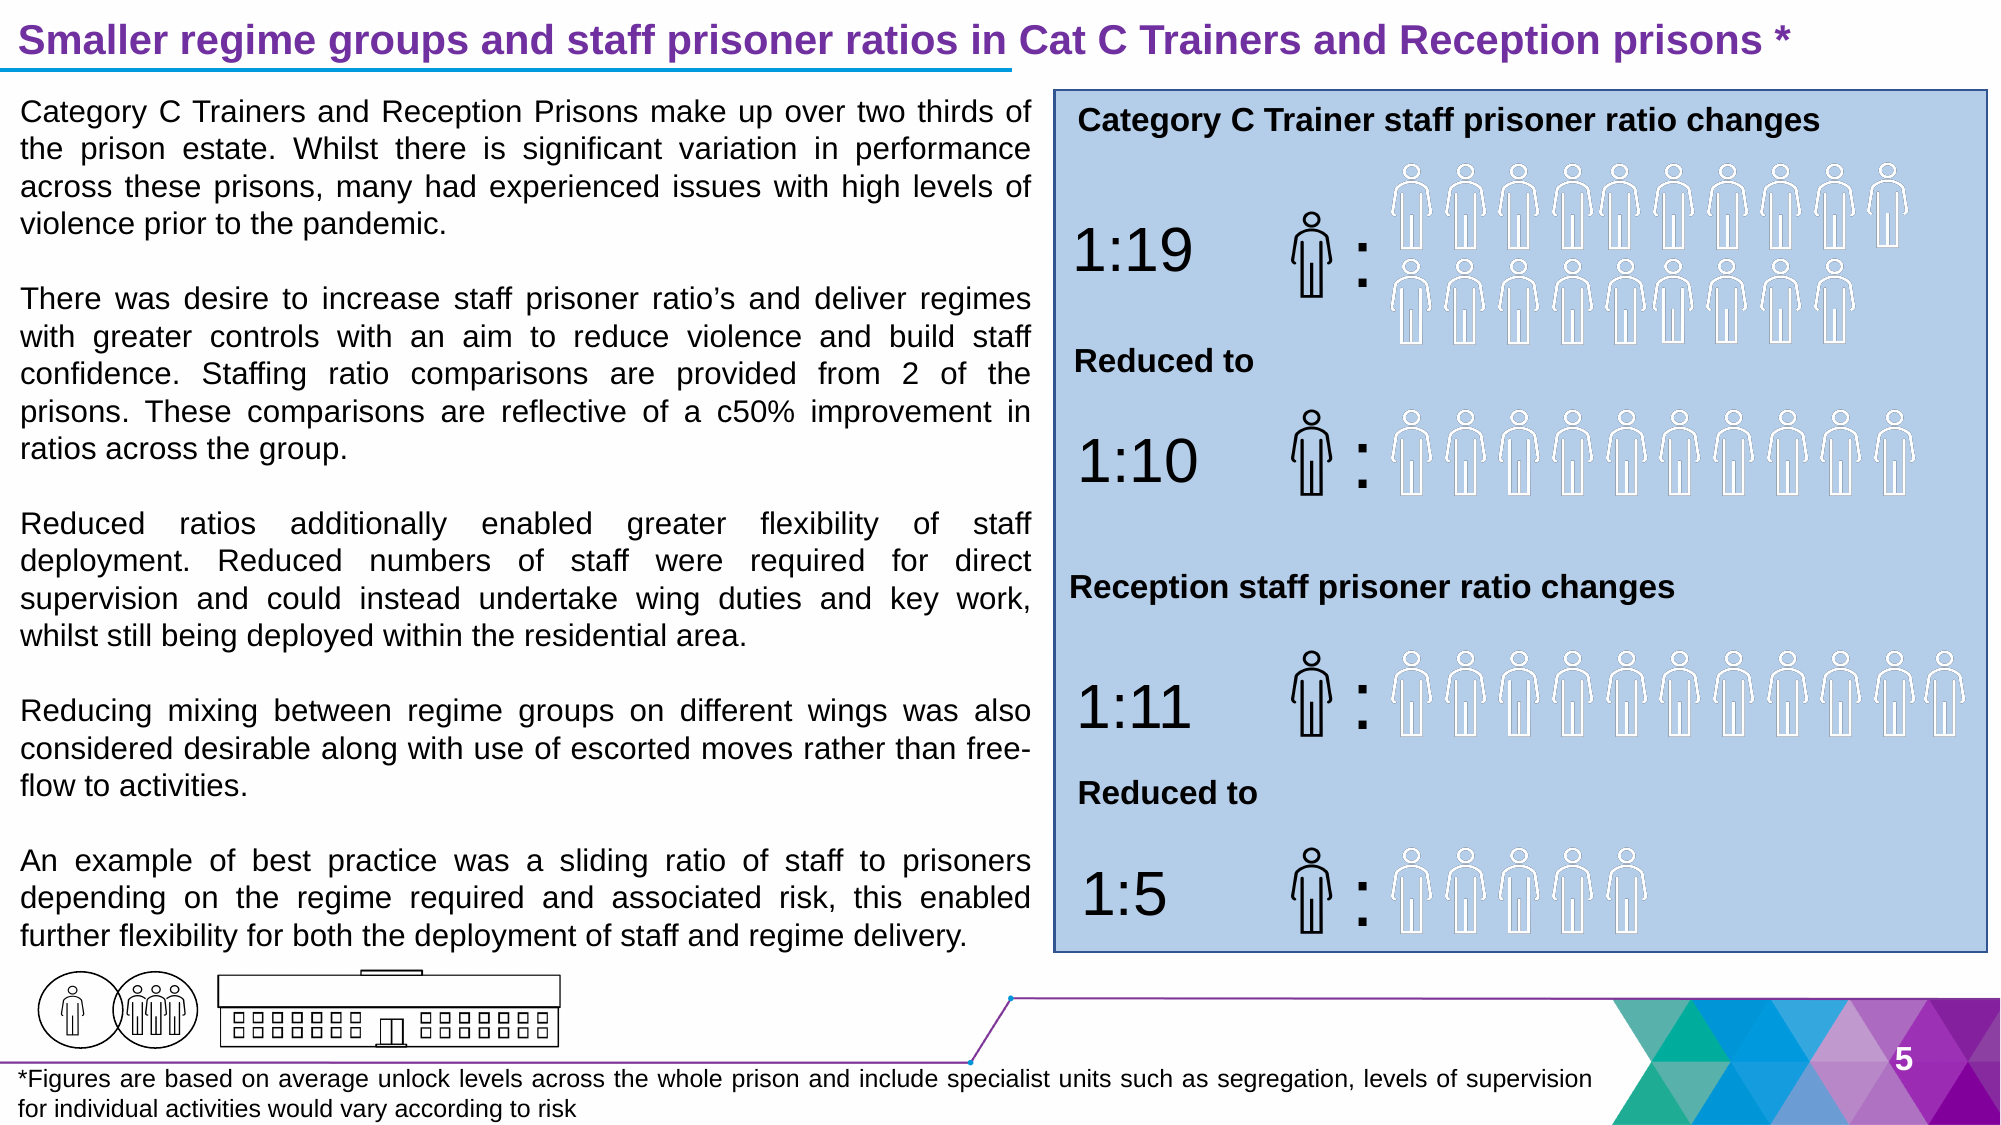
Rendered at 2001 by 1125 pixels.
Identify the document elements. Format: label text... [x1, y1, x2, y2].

text_box Category C Trainers and Reception Prisons make up over two thirds of the prison estate. Whilst there is significant variation in performance across these prisons, many had experienced issues with high levels of violence prior to the pandemic. There was desire to increase staff prisoner ratio’s and deliver regimes with greater controls with an aim to reduce violence and build staff confidence. Staffing ratio comparisons are provided from 2 of the prisons. These comparisons are reflective of a c50% improvement in ratios across the group. Reduced ratios additionally enabled greater flexibility of staff deployment. Reduced numbers of staff were required for direct supervision and could instead undertake wing duties and key work, whilst still being deployed within the residential area. Reducing mixing between regime groups on different wings was also considered desirable along with use of escorted moves rather than free-flow to activities. An example of best practice was a sliding ratio of staff to prisoners depending on the regime required and associated risk, this enabled further flexibility for both the deployment of staff and regime delivery. [5, 83, 1049, 1038]
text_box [1261, 398, 1945, 508]
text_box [1261, 835, 1677, 945]
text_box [1261, 160, 1938, 347]
text_box *Figures are based on average unlock levels across the whole prison and include specialist units such as segregation, levels of supervision for individual activities would vary according to risk [3, 1055, 1612, 1125]
text_box 1:19 [1058, 201, 1254, 291]
text_box 1:5 [1066, 845, 1261, 935]
text_box 1:11 [1061, 659, 1258, 749]
text_box Reception staff prisoner ratio changes [1054, 557, 1841, 613]
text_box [1261, 639, 1995, 748]
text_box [38, 971, 198, 1049]
text_box Category C Trainer staff prisoner ratio changes [1062, 90, 1930, 145]
slide_number 5 [0, 1042, 170, 1103]
text_box Reduced to [1062, 763, 1850, 819]
picture [0, 0, 2001, 1125]
text_box Smaller regime groups and staff prisoner ratios in Cat C Trainers and Reception prisons * [2, 0, 1914, 79]
text_box [1053, 89, 1988, 953]
text_box 1:10 [1062, 413, 1258, 503]
text_box Reduced to [1059, 331, 1846, 387]
